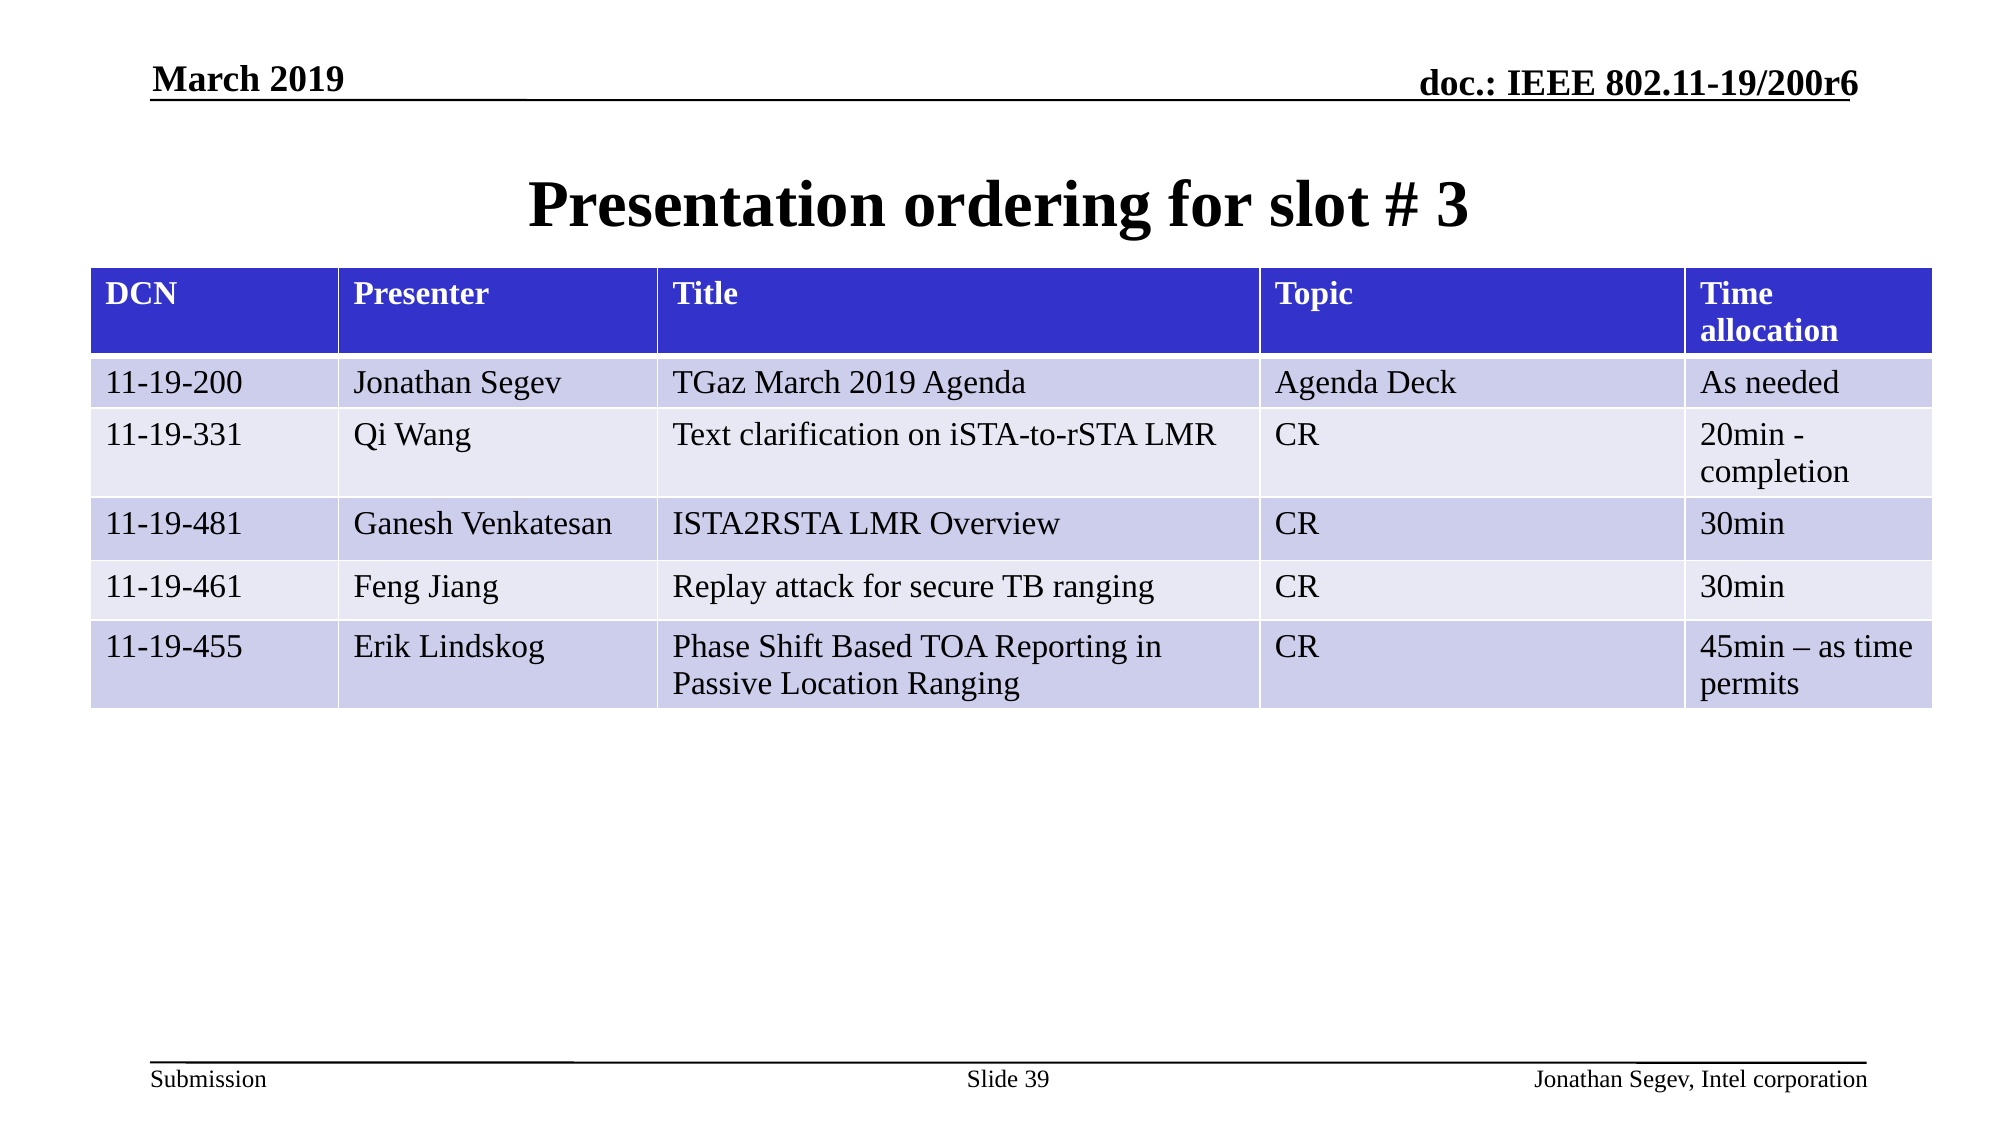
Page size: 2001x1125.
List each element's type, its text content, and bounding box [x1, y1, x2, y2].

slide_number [152, 54, 563, 100]
table_cell 11-19-481 [91, 498, 338, 560]
table_cell 11-19-455 [91, 621, 338, 708]
table_cell 11-19-200 [91, 359, 338, 407]
table_header Topic [1261, 268, 1684, 353]
table_cell CR [1261, 621, 1684, 708]
table_cell Text clarification on iSTA-to-rSTA LMR [658, 409, 1259, 496]
table_cell ISTA2RSTA LMR Overview [658, 498, 1259, 560]
table_cell CR [1261, 498, 1684, 560]
table_cell 45min – as time permits [1686, 621, 1932, 708]
table_header Time allocation [1686, 268, 1932, 353]
table_cell Erik Lindskog [339, 621, 657, 708]
table_cell Replay attack for secure TB ranging [658, 561, 1259, 619]
table_cell Jonathan Segev [339, 359, 657, 407]
table_cell Ganesh Venkatesan [339, 498, 657, 560]
table_cell 30min [1686, 561, 1932, 619]
table_cell 11-19-461 [91, 561, 338, 619]
table_cell 20min - completion [1686, 409, 1932, 496]
table_header Presenter [339, 268, 657, 353]
table_cell Feng Jiang [339, 561, 657, 619]
table_cell TGaz March 2019 Agenda [658, 359, 1259, 407]
table_cell Qi Wang [339, 409, 657, 496]
table_cell As needed [1686, 359, 1932, 407]
table_cell CR [1261, 561, 1684, 619]
title Presentation ordering for slot # 3 [149, 112, 1850, 266]
table_cell Phase Shift Based TOA Reporting in Passive Location Ranging [658, 621, 1259, 708]
table_header Title [658, 268, 1259, 353]
table_cell 30min [1686, 498, 1932, 560]
table_cell Agenda Deck [1261, 359, 1684, 407]
footer Jonathan Segev, Intel corporation [1171, 1061, 1869, 1093]
table_cell CR [1261, 409, 1684, 496]
table_cell 11-19-331 [91, 409, 338, 496]
slide_number Slide 39 [950, 1061, 1067, 1123]
table_header DCN [91, 268, 338, 353]
